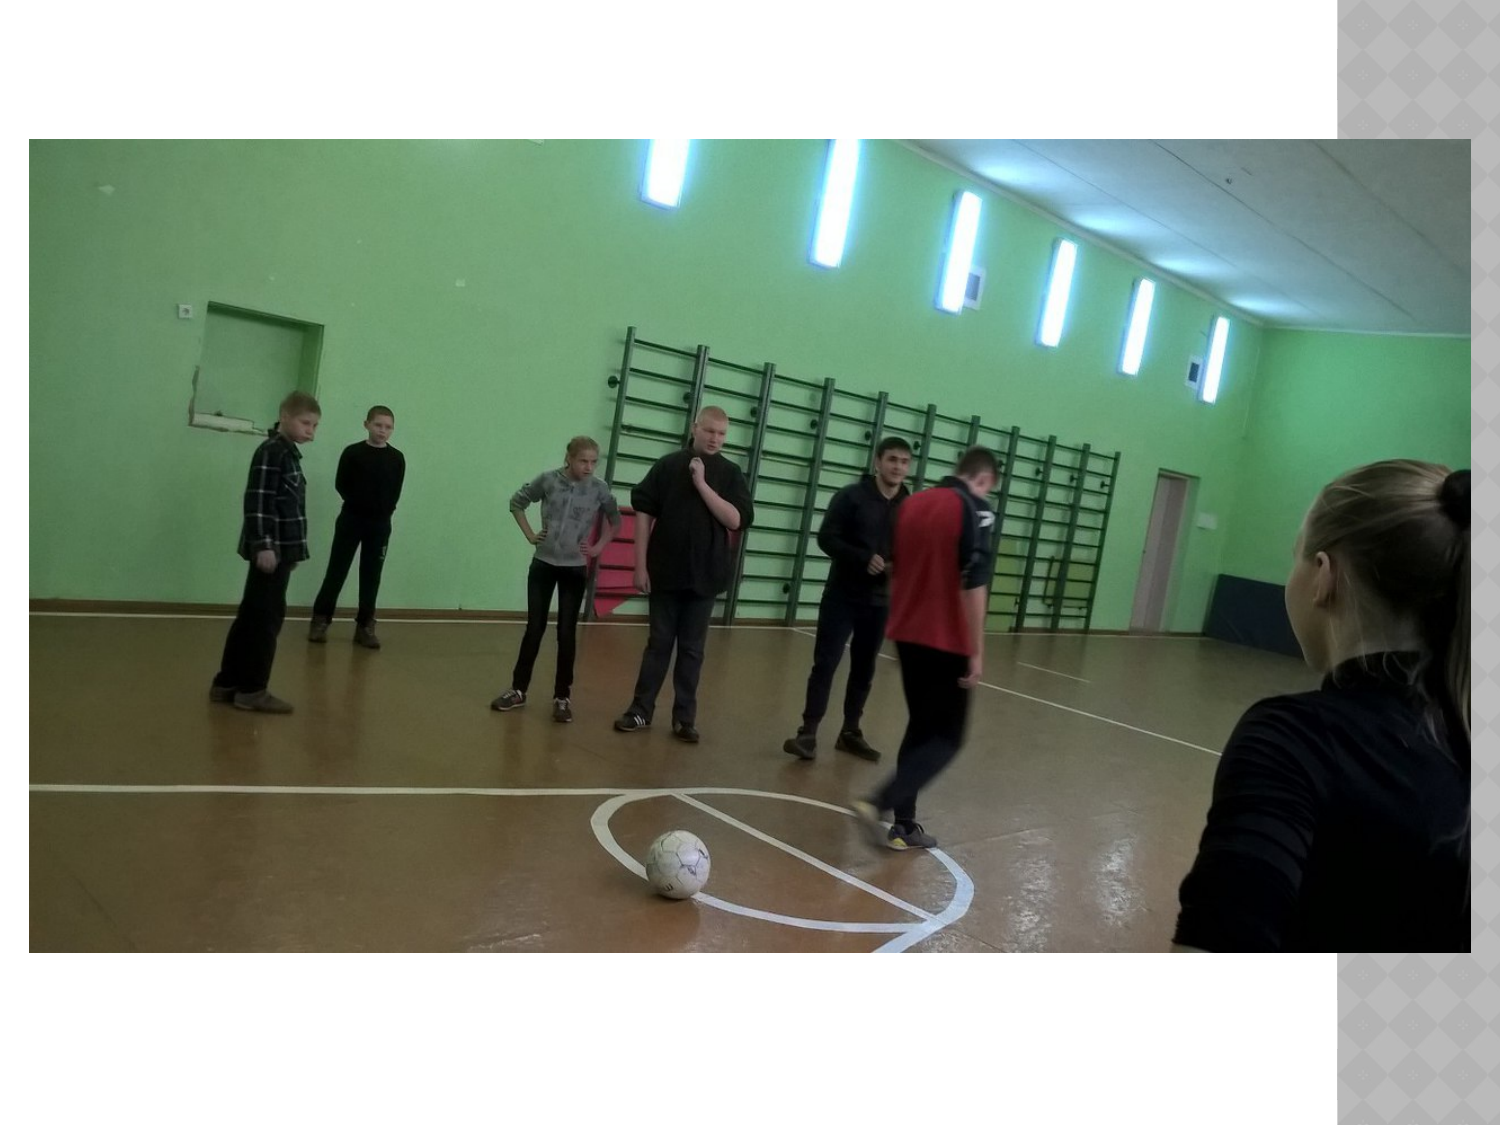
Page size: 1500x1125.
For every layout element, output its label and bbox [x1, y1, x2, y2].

picture [28, 138, 1471, 953]
